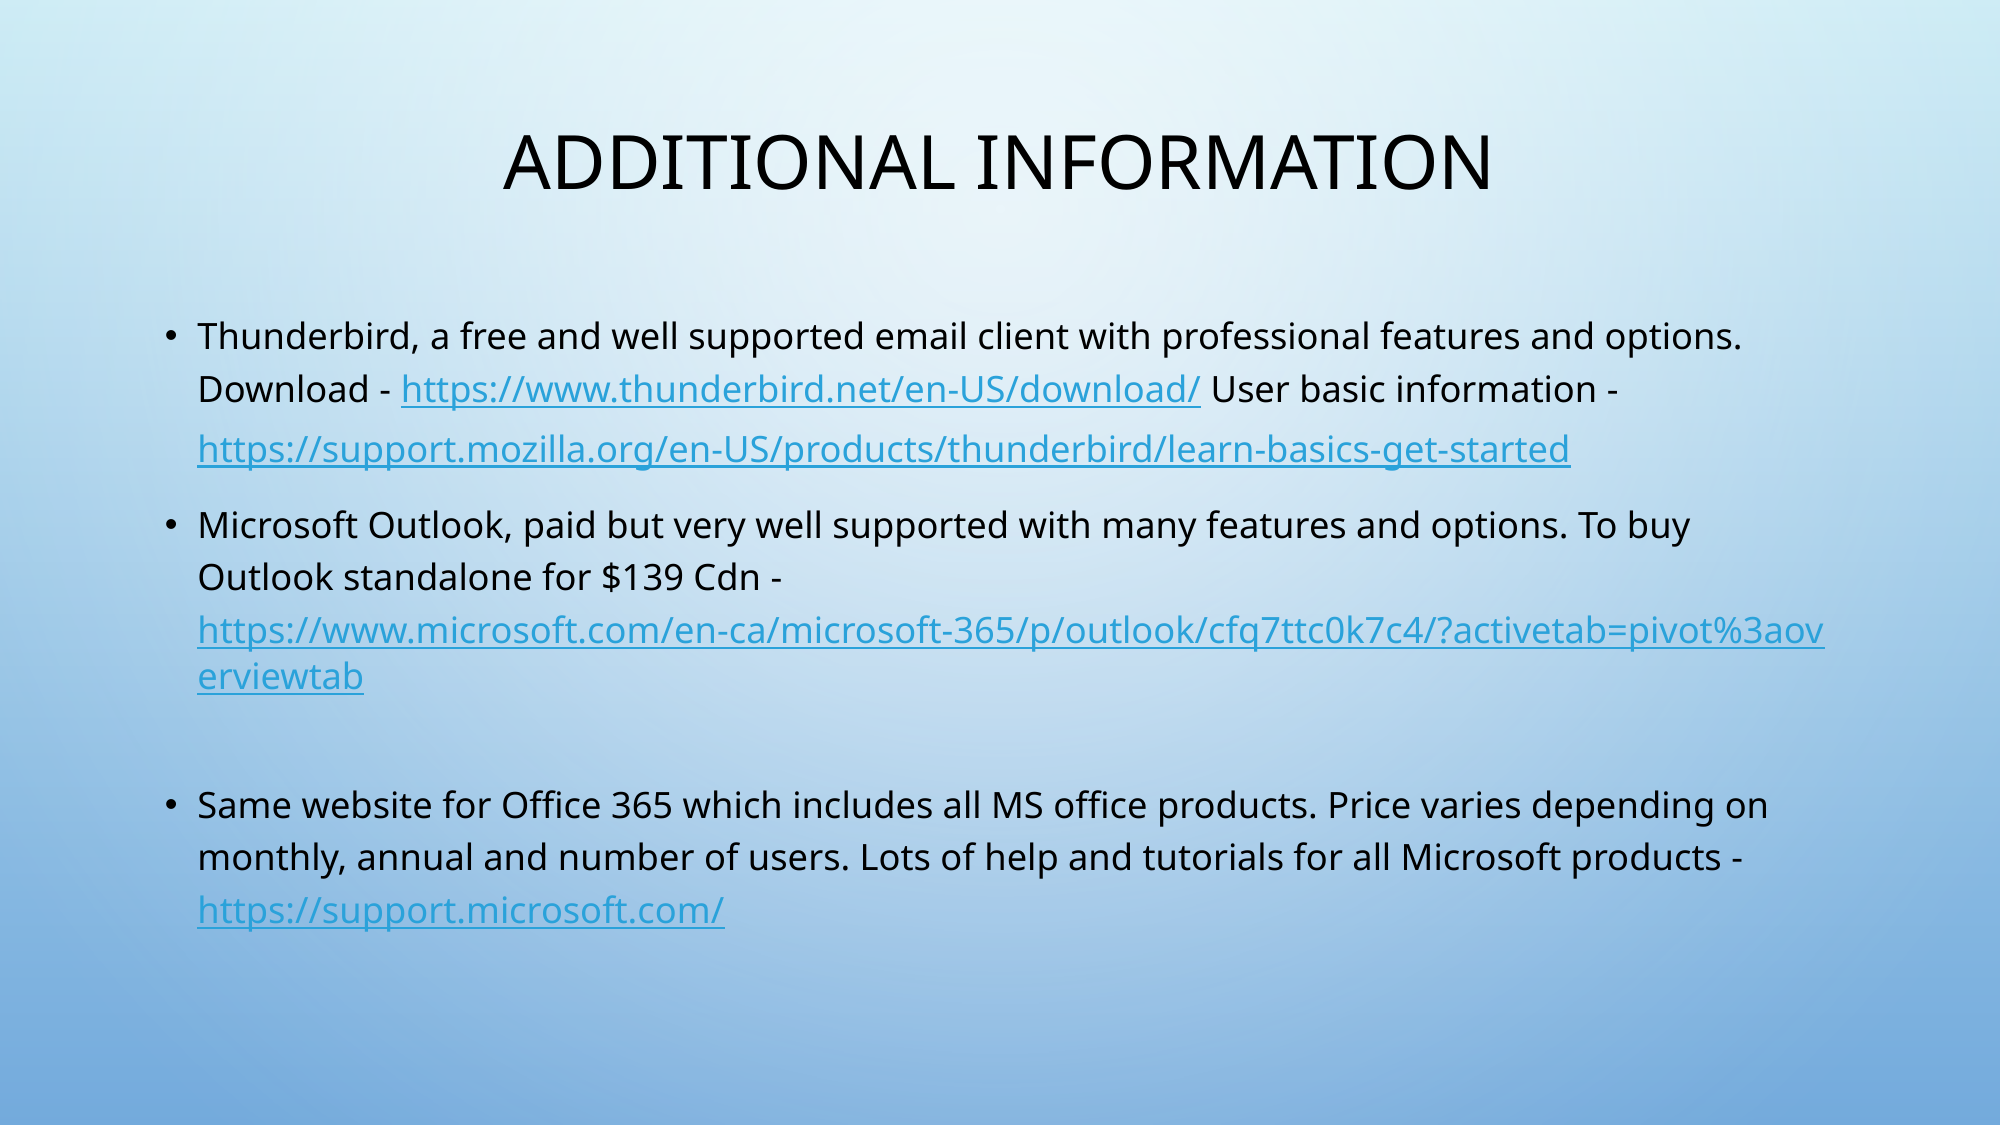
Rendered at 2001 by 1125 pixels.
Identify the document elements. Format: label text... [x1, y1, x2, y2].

title Additional information [149, 101, 1851, 229]
list Thunderbird, a free and well supported email client with professional features and options. Download - https://www.thunderbird.net/en-US/download/ User basic information - https://support.mozilla.org/en-US/products/thunderbird/learn-basics-get-started Microsoft Outlook, paid but very well supported with many features and options. To buy Outlook standalone for $139 Cdn - https://www.microsoft.com/en-ca/microsoft-365/p/outlook/cfq7ttc0k7c4/?activetab=pivot%3aoverviewtab Same website for Office 365 which includes all MS office products. Price varies depending on monthly, annual and number of users. Lots of help and tutorials for all Microsoft products - https://support.microsoft.com/ [149, 297, 1851, 902]
